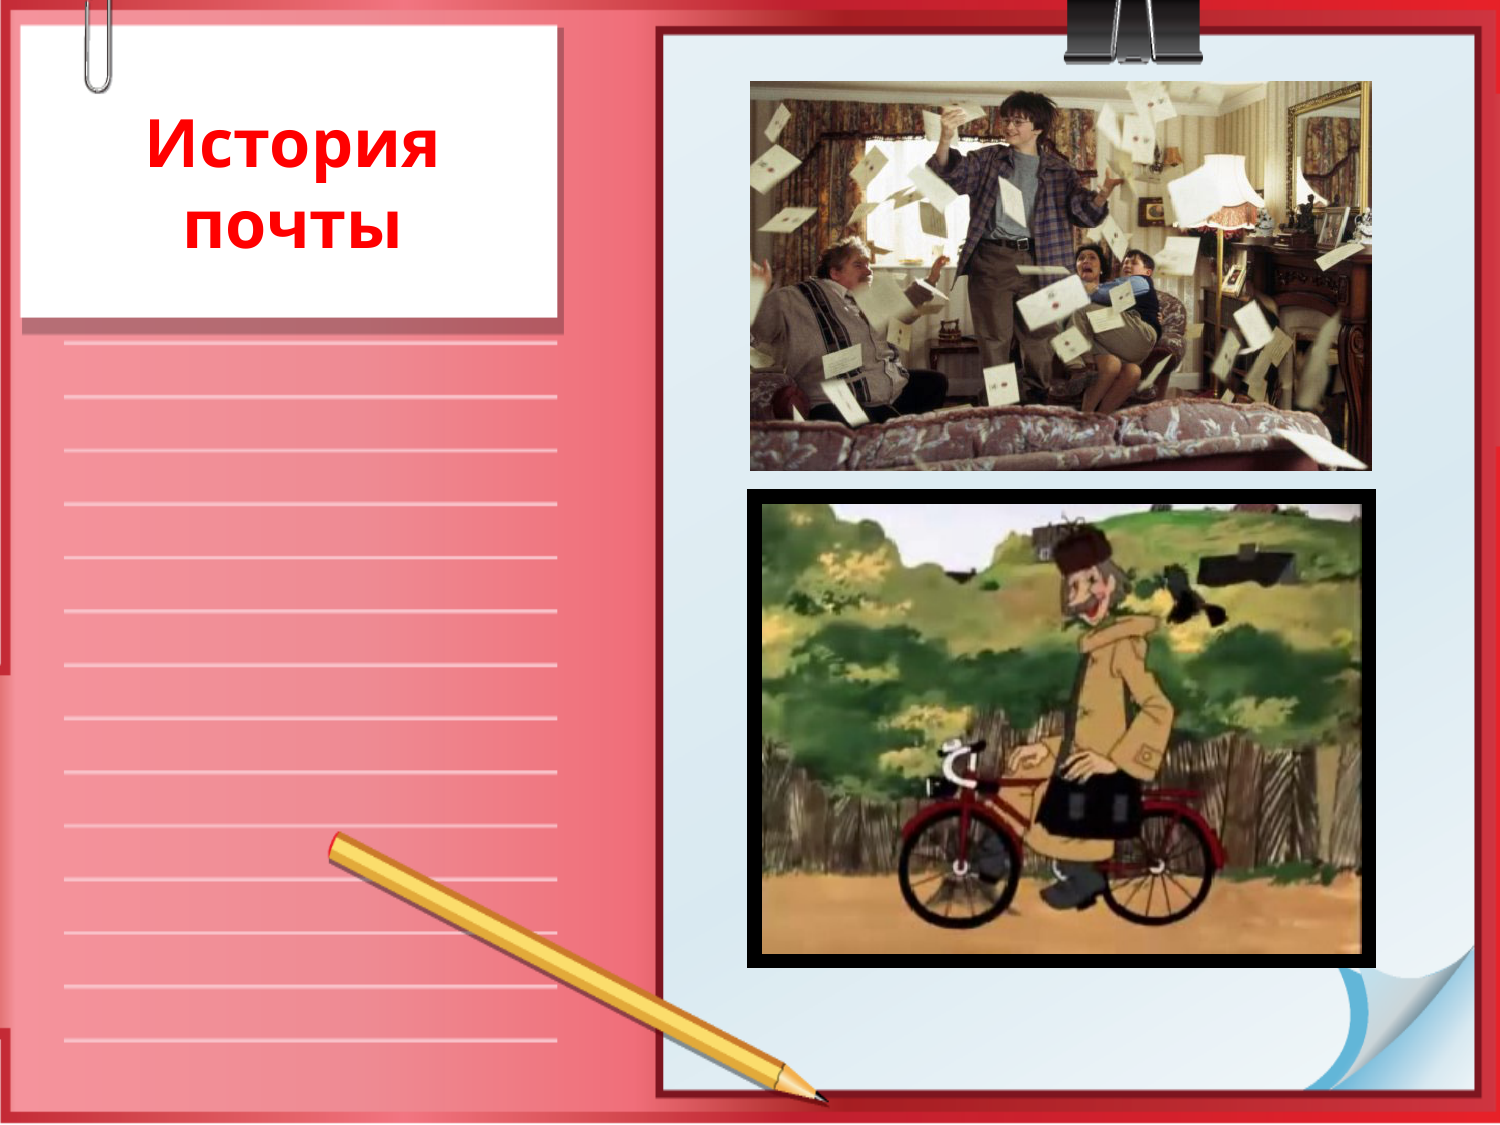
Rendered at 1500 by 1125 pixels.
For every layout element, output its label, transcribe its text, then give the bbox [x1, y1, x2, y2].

picture [0, 0, 1500, 1125]
title История почты [23, 93, 563, 317]
